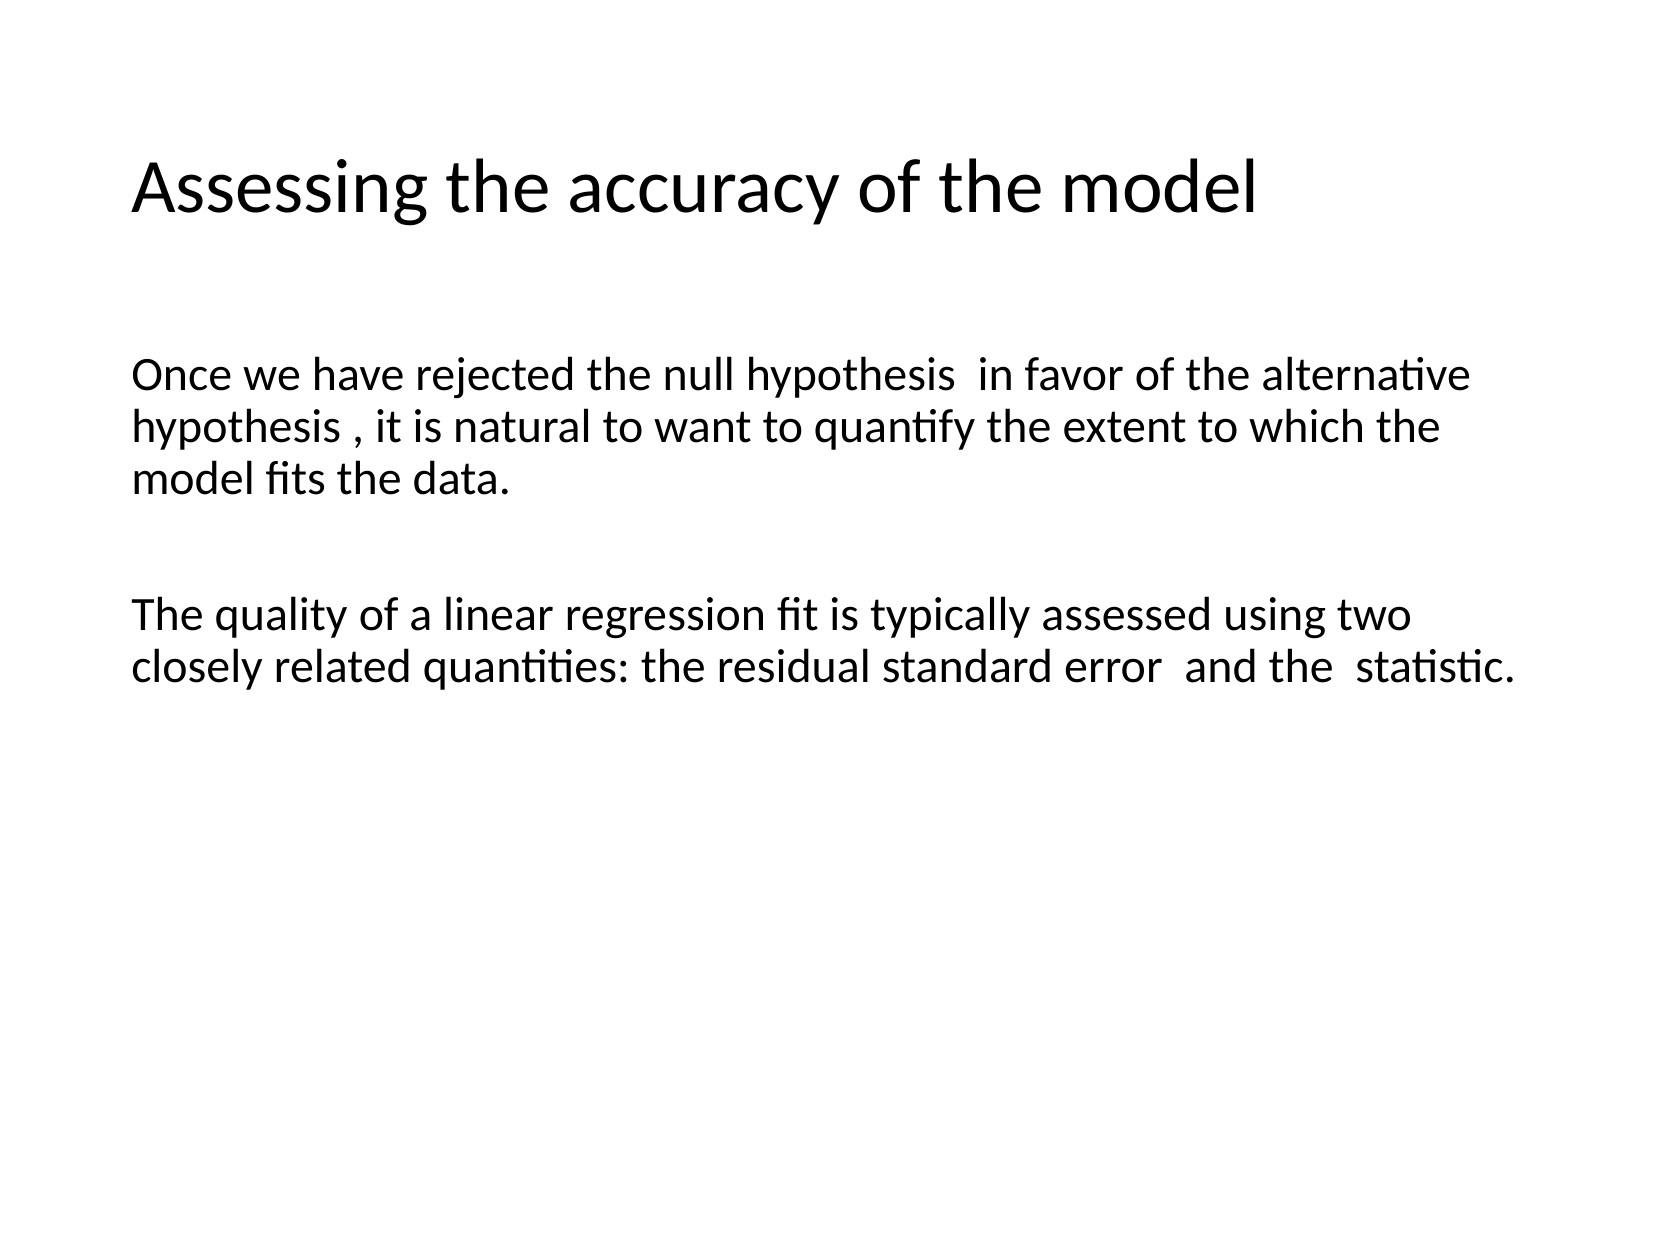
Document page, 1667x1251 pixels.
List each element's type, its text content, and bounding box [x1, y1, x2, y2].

title Assessing the accuracy of the model [114, 66, 1553, 309]
